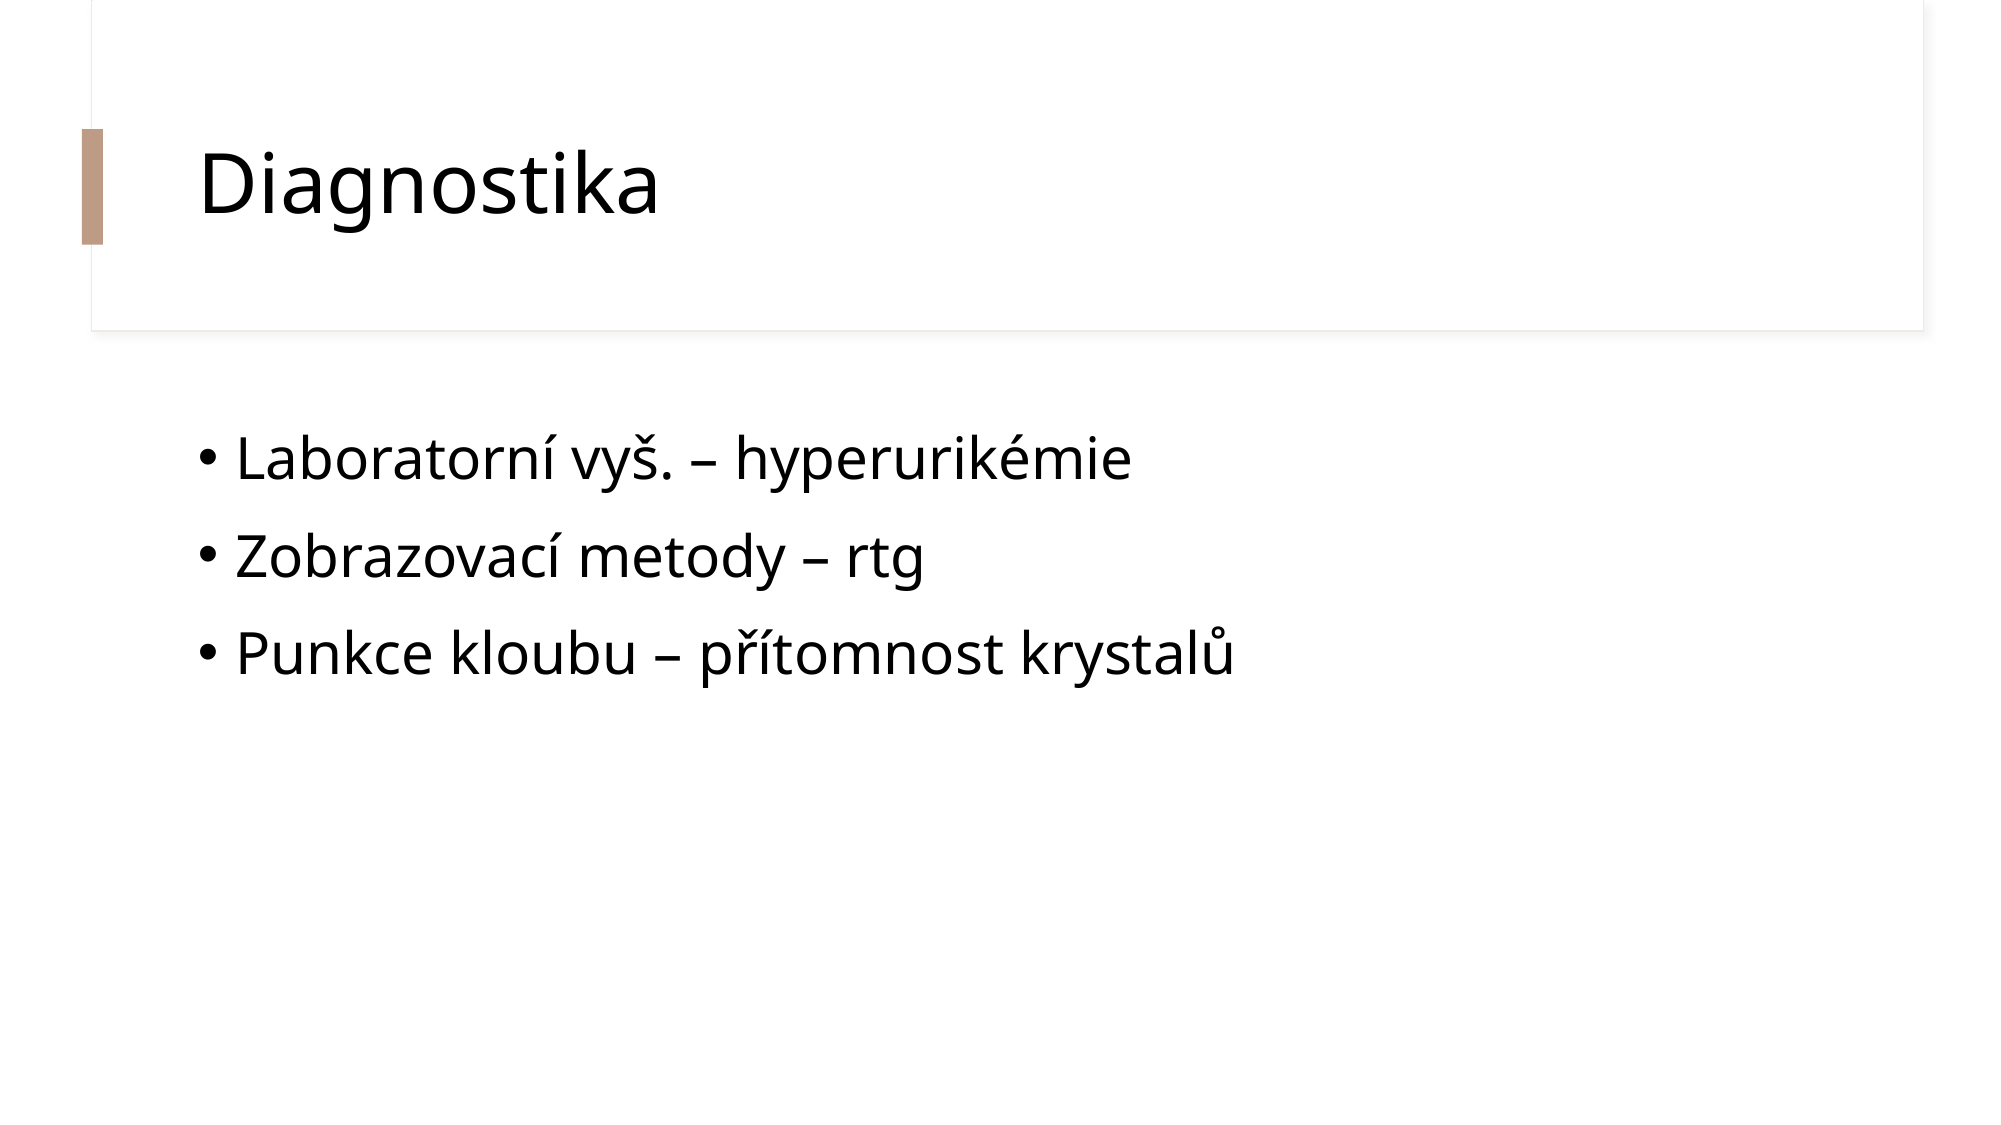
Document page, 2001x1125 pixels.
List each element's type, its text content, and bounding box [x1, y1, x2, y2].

title Diagnostika [183, 90, 1851, 284]
list Laboratorní vyš. – hyperurikémie Zobrazovací metody – rtg Punkce kloubu – přítomnost krystalů [183, 406, 1851, 1013]
